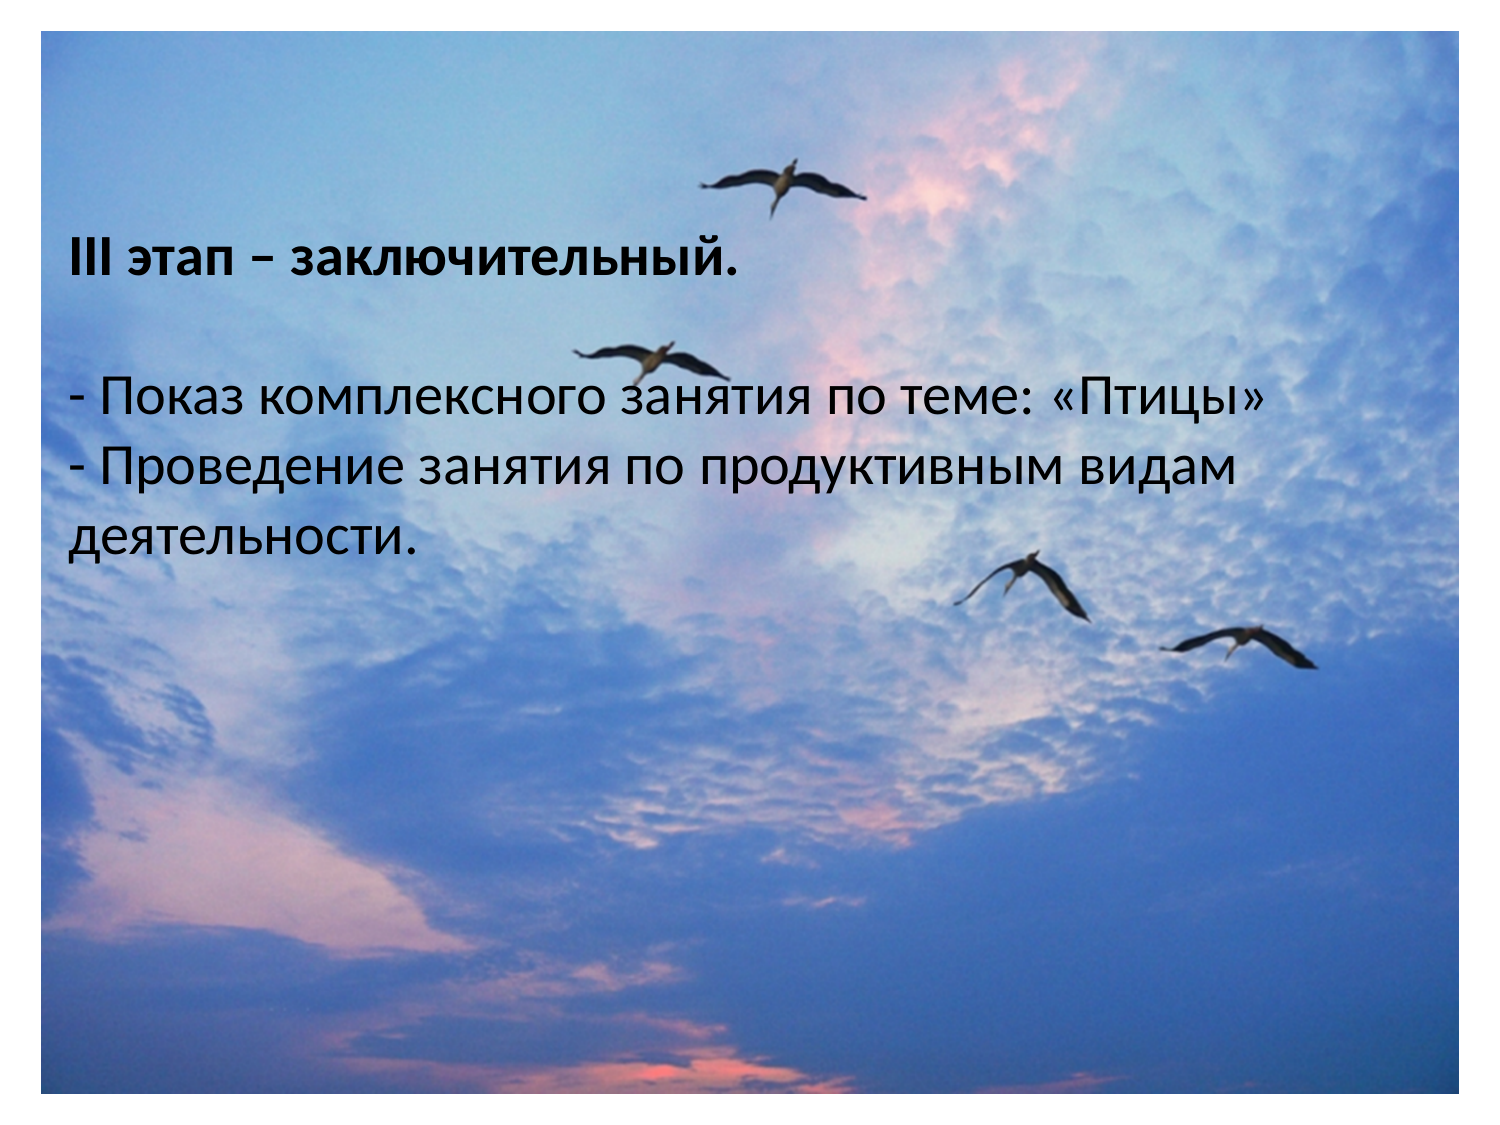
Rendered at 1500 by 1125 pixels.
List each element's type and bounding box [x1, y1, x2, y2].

picture [41, 31, 1459, 1095]
